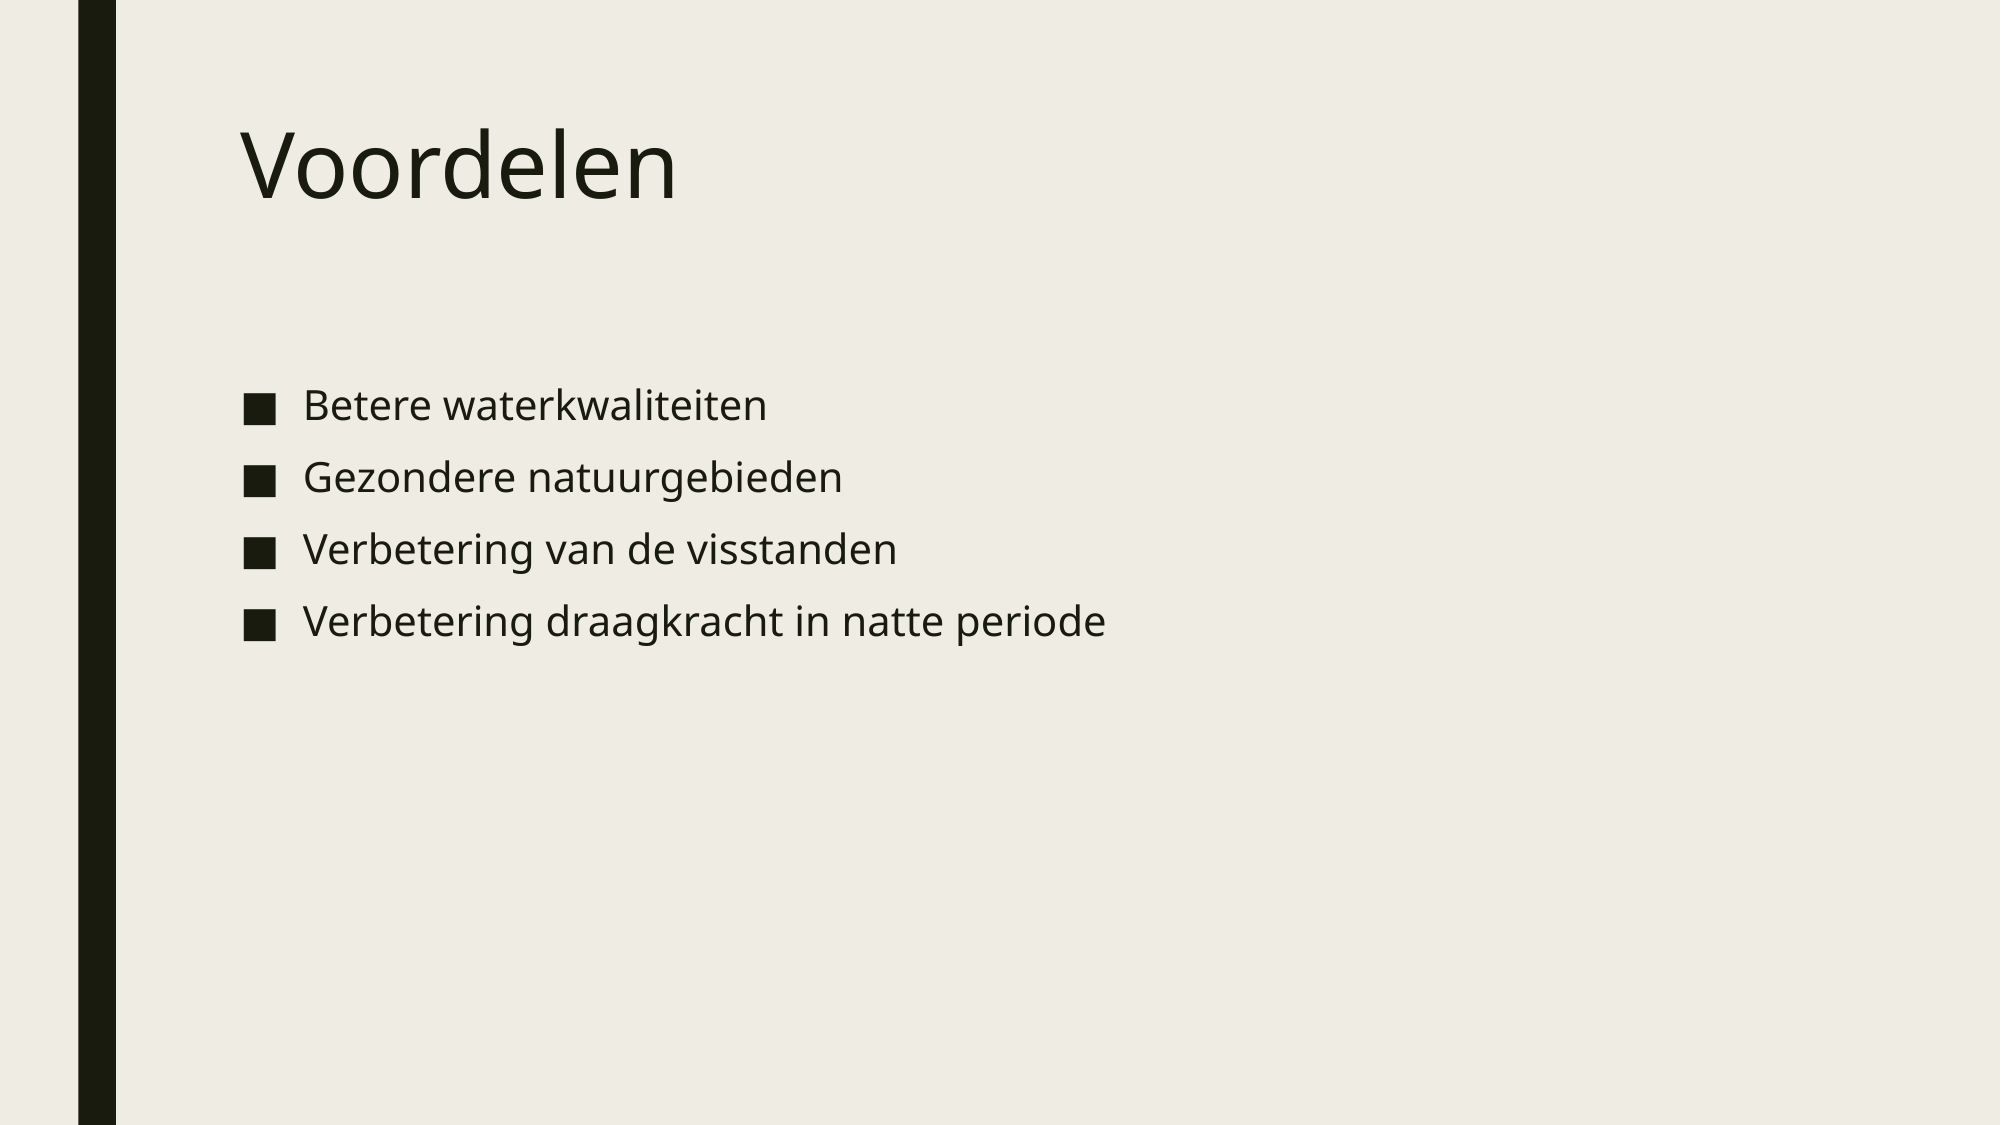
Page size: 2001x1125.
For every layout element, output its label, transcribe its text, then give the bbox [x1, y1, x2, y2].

title Voordelen [225, 112, 1800, 357]
list Betere waterkwaliteiten Gezondere natuurgebieden Verbetering van de visstanden Verbetering draagkracht in natte periode [225, 375, 1800, 963]
